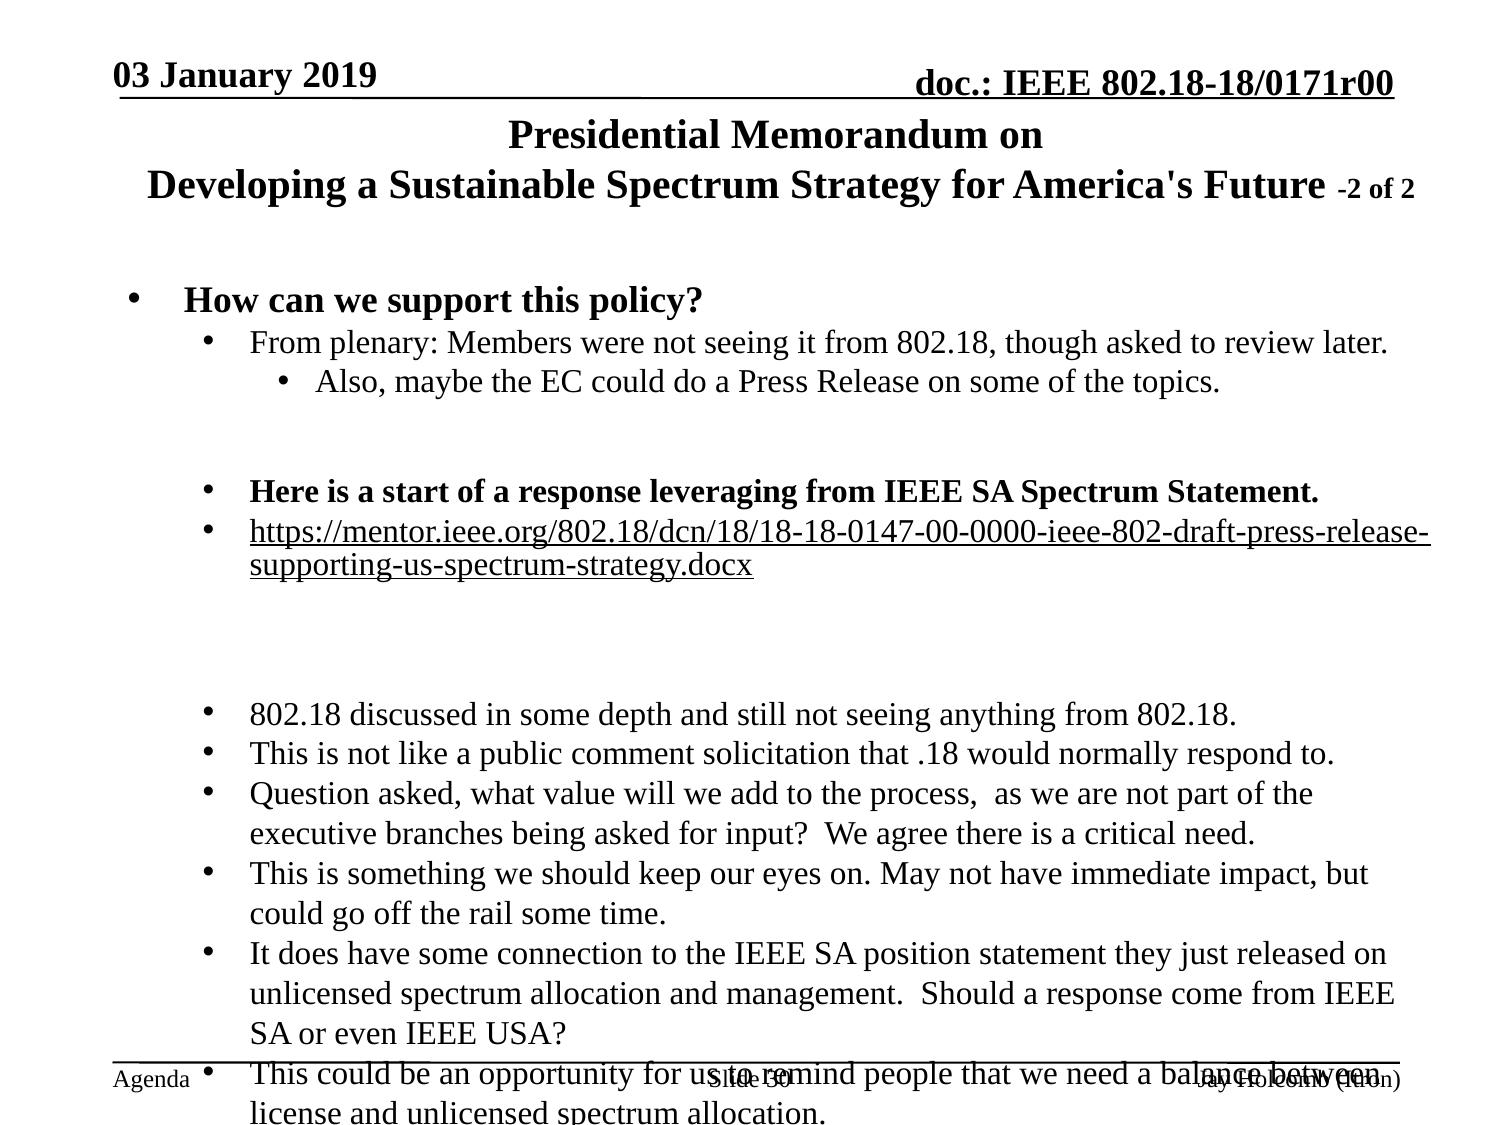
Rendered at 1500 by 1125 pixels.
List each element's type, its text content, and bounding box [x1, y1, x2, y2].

footer Jay Holcomb (Itron) [878, 1061, 1402, 1093]
list How can we support this policy? From plenary: Members were not seeing it from 802.18, though asked to review later. Also, maybe the EC could do a Press Release on some of the topics. Here is a start of a response leveraging from IEEE SA Spectrum Statement. https://mentor.ieee.org/802.18/dcn/18/18-18-0147-00-0000-ieee-802-draft-press-release-supporting-us-spectrum-strategy.docx 802.18 discussed in some depth and still not seeing anything from 802.18. This is not like a public comment solicitation that .18 would normally respond to. Question asked, what value will we add to the process, as we are not part of the executive branches being asked for input? We agree there is a critical need. This is something we should keep our eyes on. May not have immediate impact, but could go off the rail some time. It does have some connection to the IEEE SA position statement they just released on unlicensed spectrum allocation and management. Should a response come from IEEE SA or even IEEE USA? This could be an opportunity for us to remind people that we need a balance between license and unlicensed spectrum allocation. [112, 177, 1451, 1063]
title Presidential Memorandum on Developing a Sustainable Spectrum Strategy for America's Future -2 of 2 [112, 100, 1451, 177]
slide_number Slide 30 [699, 1061, 800, 1123]
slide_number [112, 49, 488, 95]
